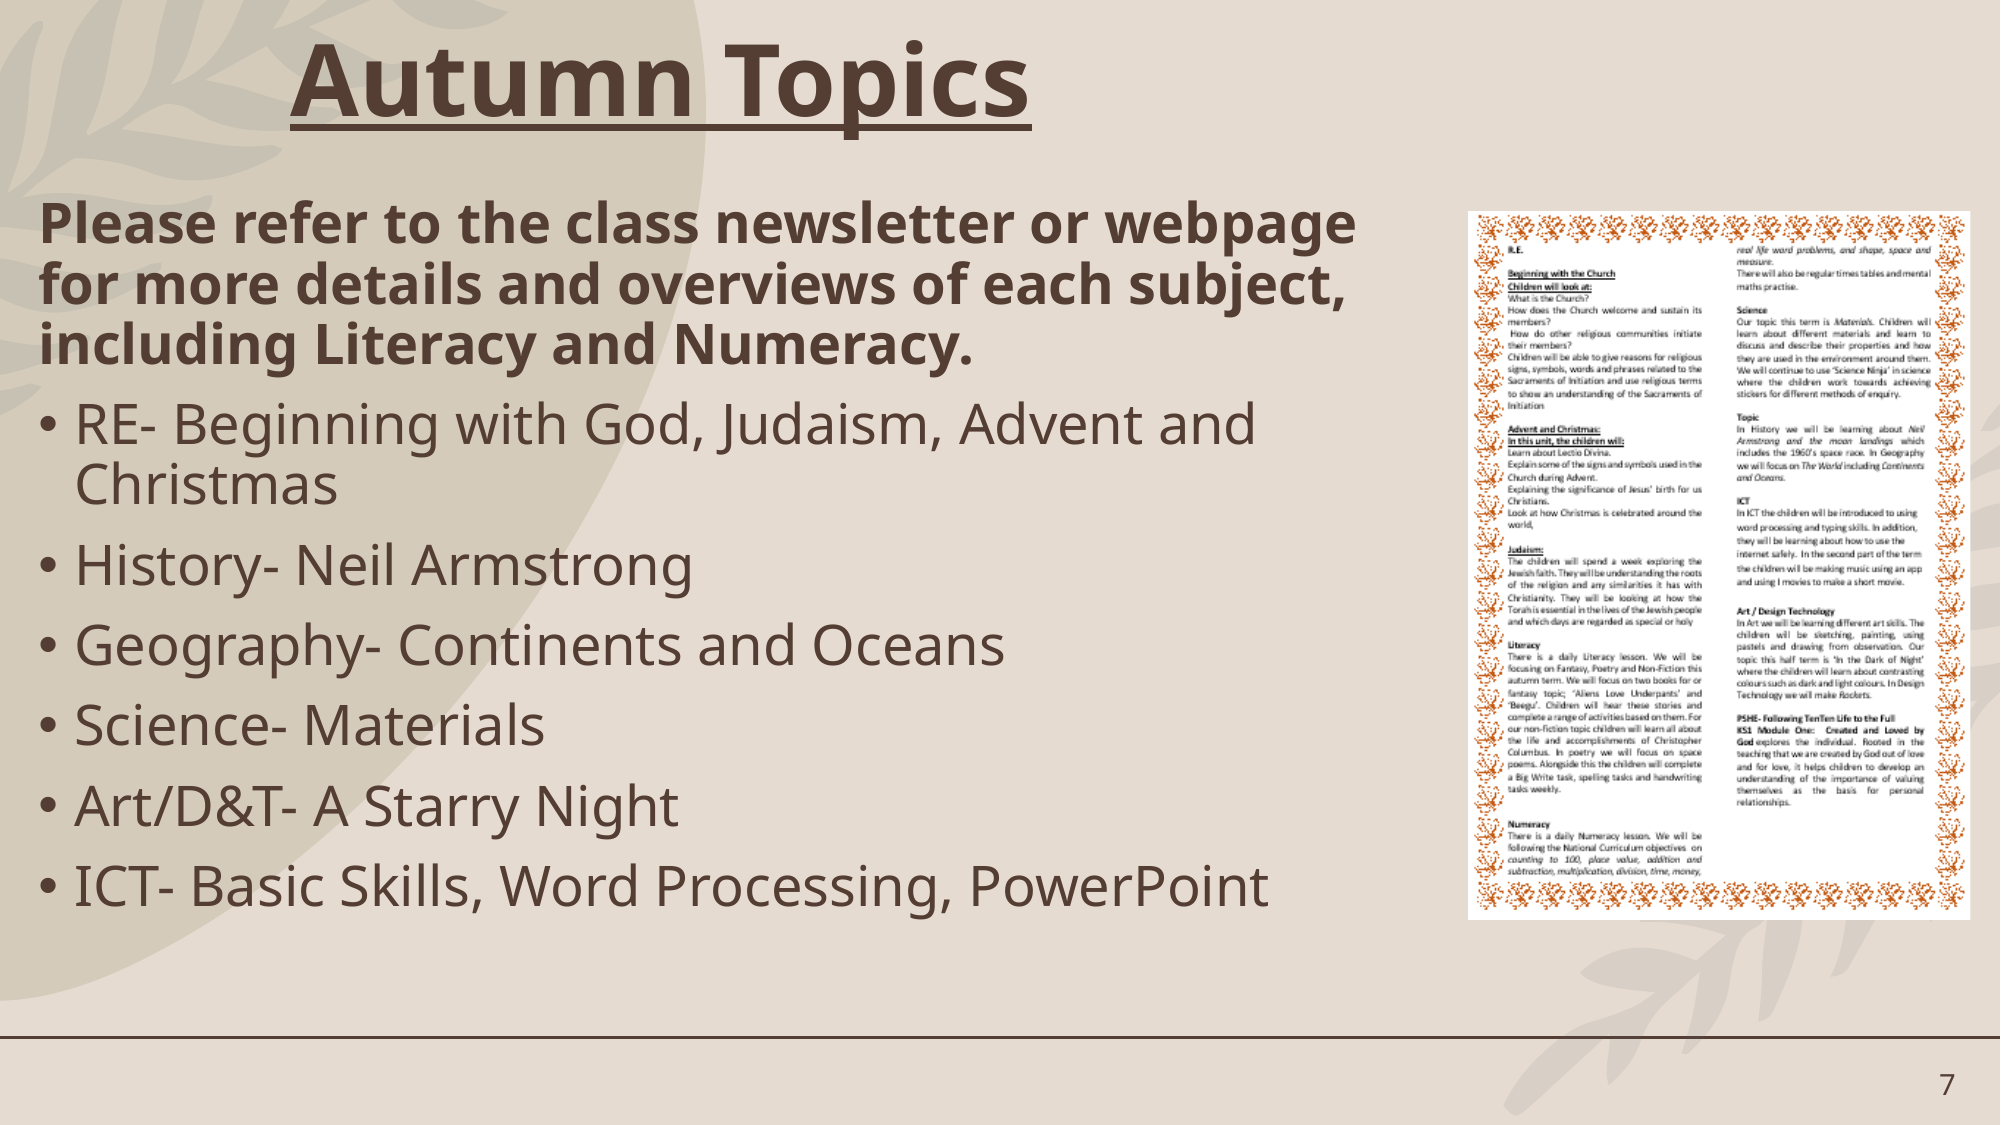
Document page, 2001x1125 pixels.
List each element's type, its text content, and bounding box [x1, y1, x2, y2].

title Autumn Topics [275, 88, 2000, 200]
list Please refer to the class newsletter or webpage for more details and overviews of each subject, including Literacy and Numeracy. RE- Beginning with God, Judaism, Advent and Christmas History- Neil Armstrong Geography- Continents and Oceans Science- Materials Art/D&T- A Starry Night ICT- Basic Skills, Word Processing, PowerPoint [23, 188, 1392, 937]
picture [1468, 211, 1971, 920]
slide_number 7 [1808, 1060, 1971, 1112]
